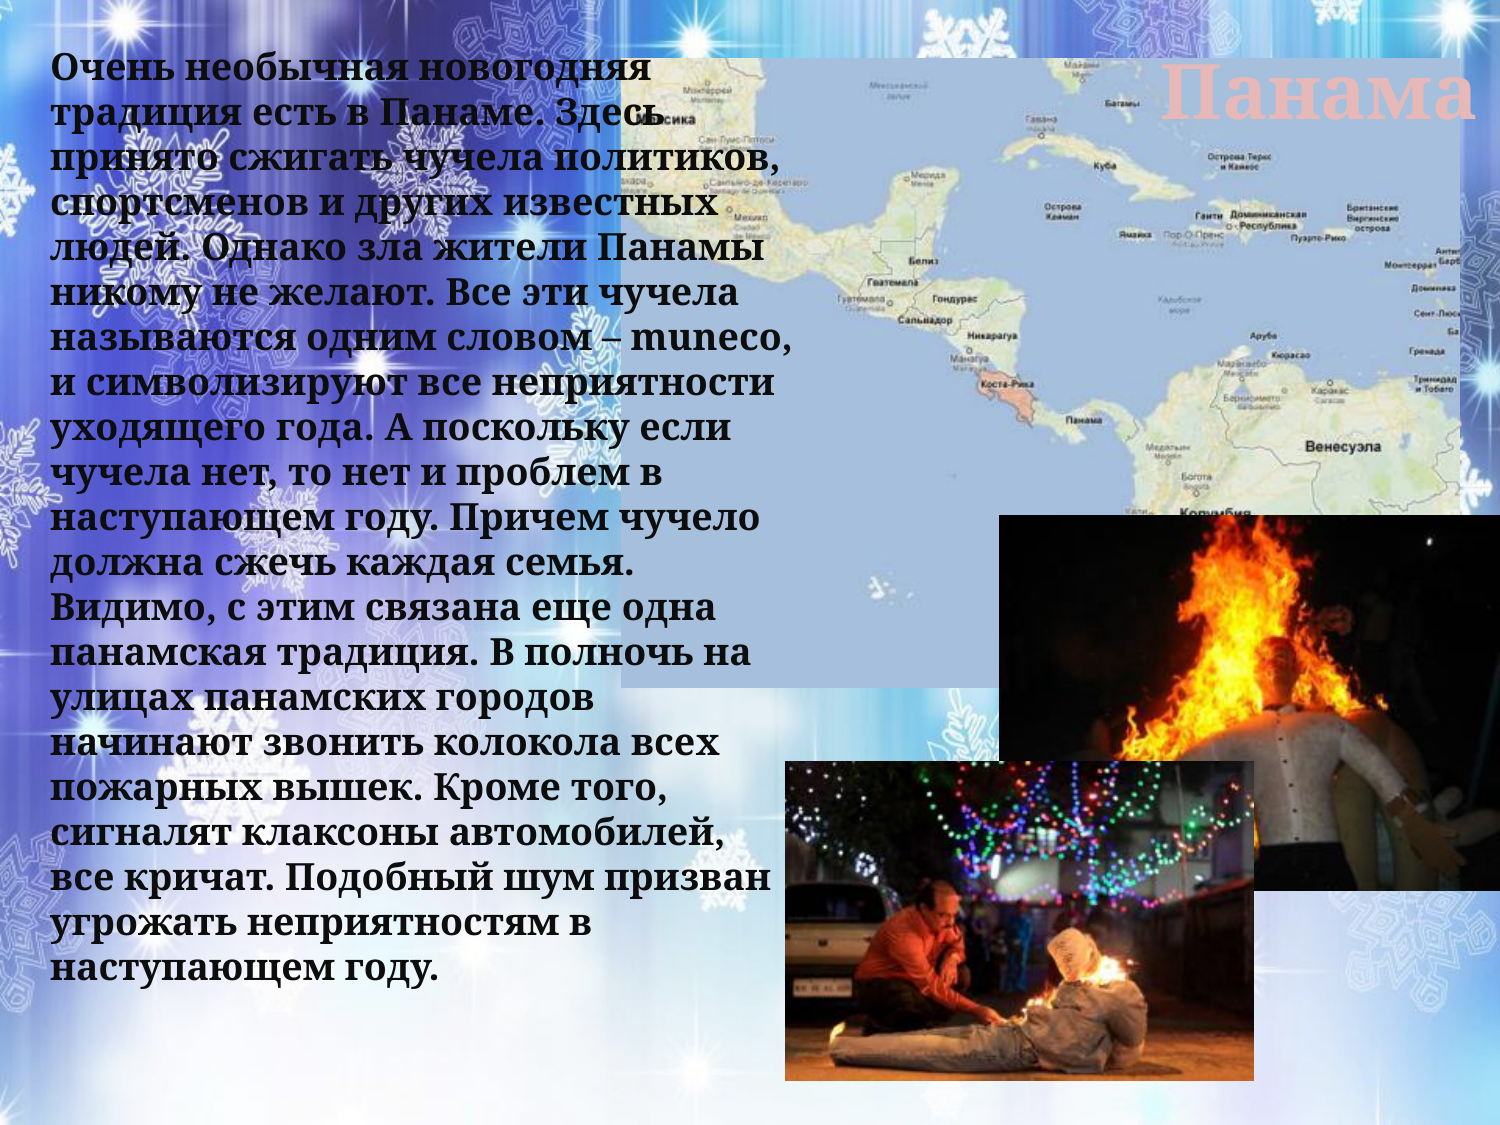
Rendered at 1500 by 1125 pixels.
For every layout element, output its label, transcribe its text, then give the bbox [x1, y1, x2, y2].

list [620, 58, 1460, 688]
picture [784, 515, 1500, 1081]
text_box 4 [0, 0, 1500, 1125]
list Очень необычная новогодняя традиция есть в Панаме. Здесь принято сжигать чучела политиков, спортсменов и других известных людей. Однако зла жители Панамы никому не желают. Все эти чучела называются одним словом – muneco, и символизируют все неприятности уходящего года. А поскольку если чучела нет, то нет и проблем в наступающем году. Причем чучело должна сжечь каждая семья. Видимо, с этим связана еще одна панамская традиция. В полночь на улицах панамских городов начинают звонить колокола всех пожарных вышек. Кроме того, сигналят клаксоны автомобилей, все кричат. Подобный шум призван угрожать неприятностям в наступающем году. [35, 35, 809, 1125]
title Панама [520, 35, 1500, 143]
